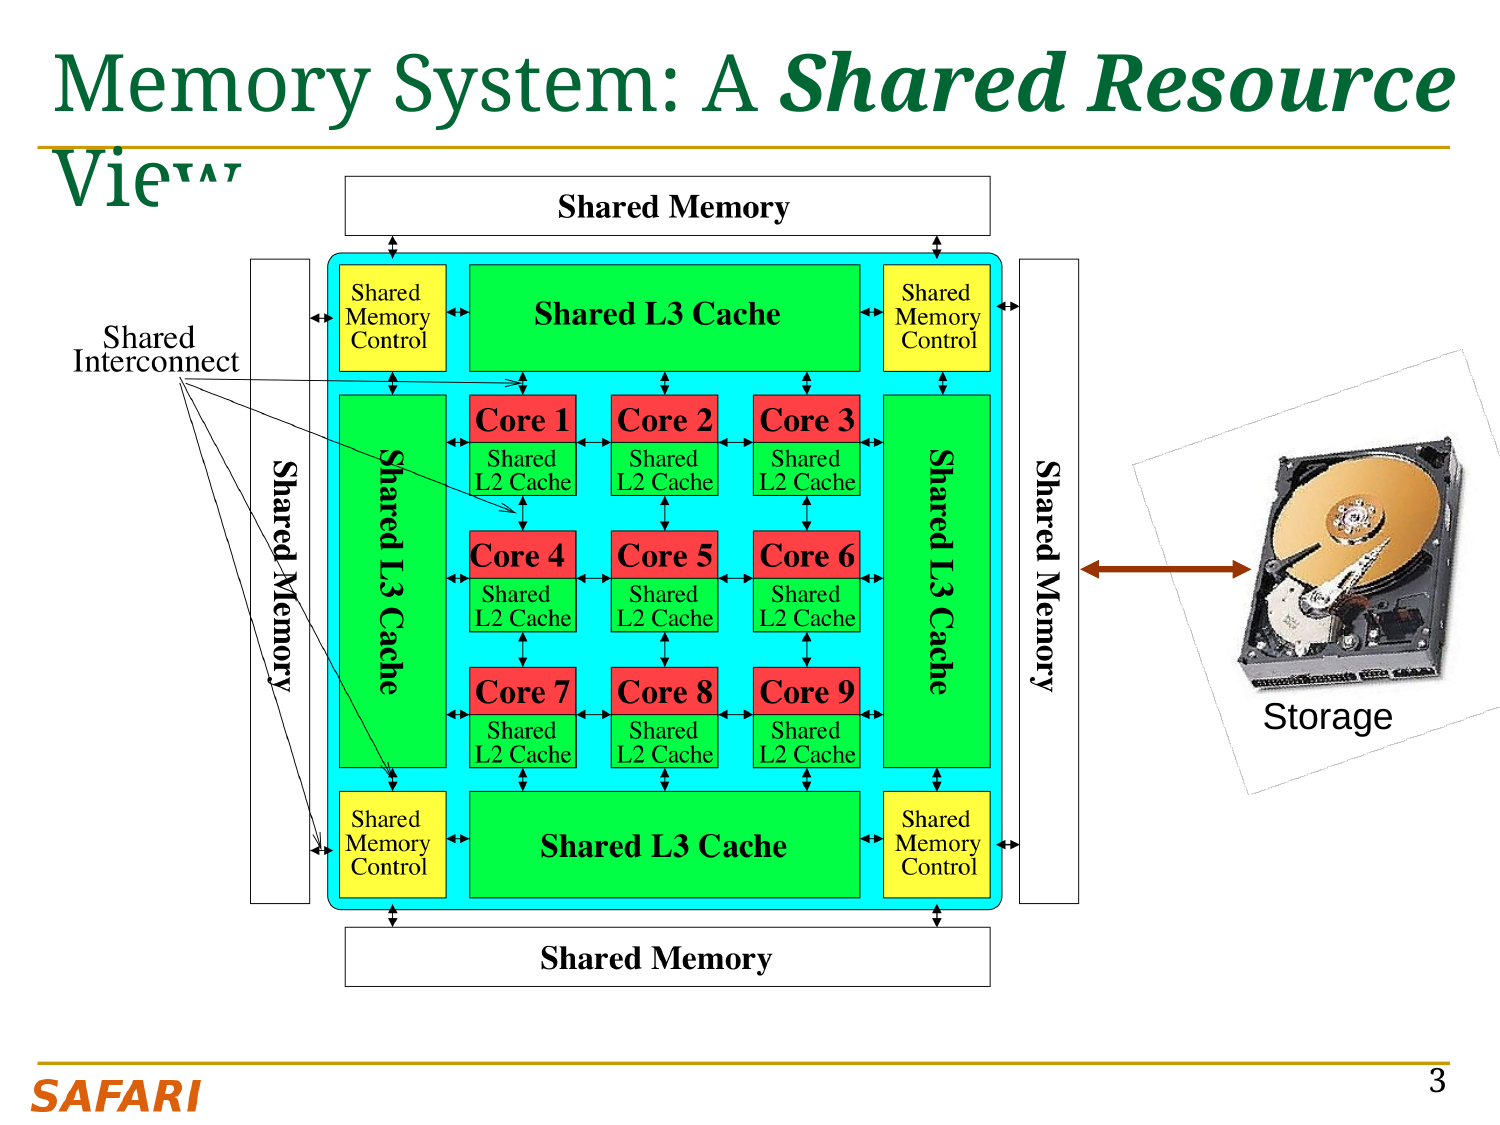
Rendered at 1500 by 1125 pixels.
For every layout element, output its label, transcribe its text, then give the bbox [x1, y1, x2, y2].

picture [71, 174, 1081, 988]
picture [29, 1070, 207, 1122]
picture [1133, 349, 1500, 795]
title Memory System: A Shared Resource View [37, 24, 1500, 200]
text_box [1085, 563, 1175, 576]
slide_number 3 [1111, 1036, 1462, 1112]
